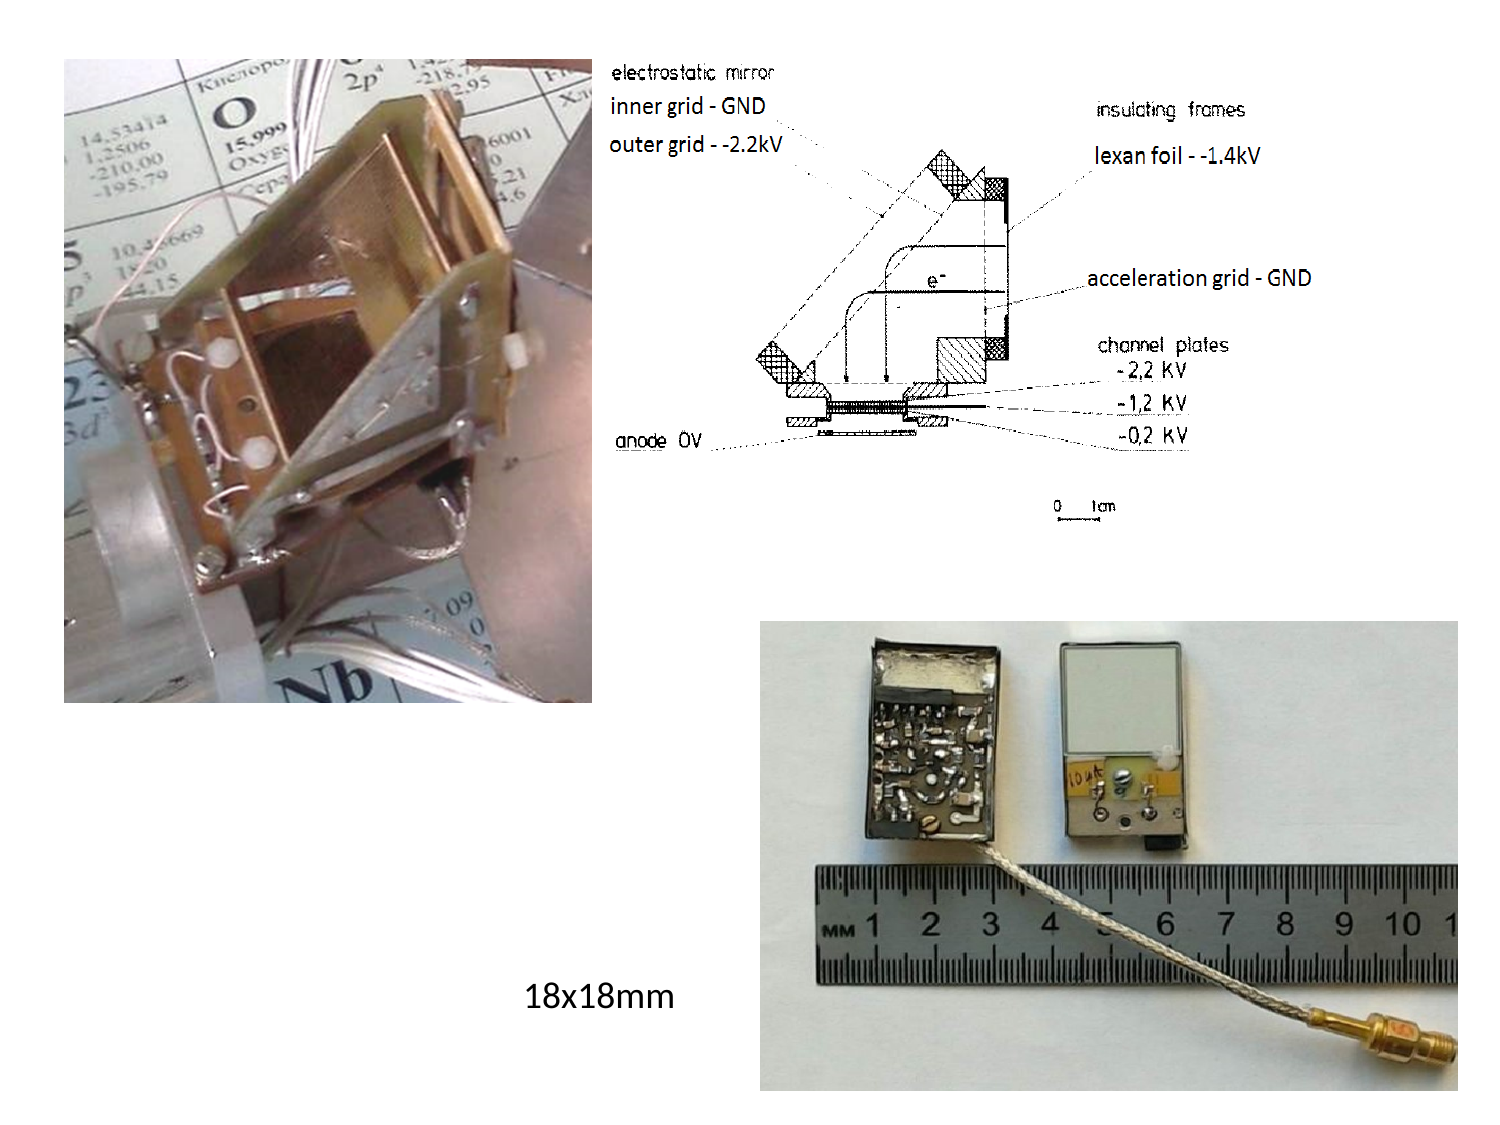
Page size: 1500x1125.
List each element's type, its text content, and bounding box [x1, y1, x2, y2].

text_box 18x18mm [508, 964, 716, 1024]
picture [64, 59, 593, 703]
picture [602, 57, 1484, 614]
picture [760, 621, 1458, 1091]
